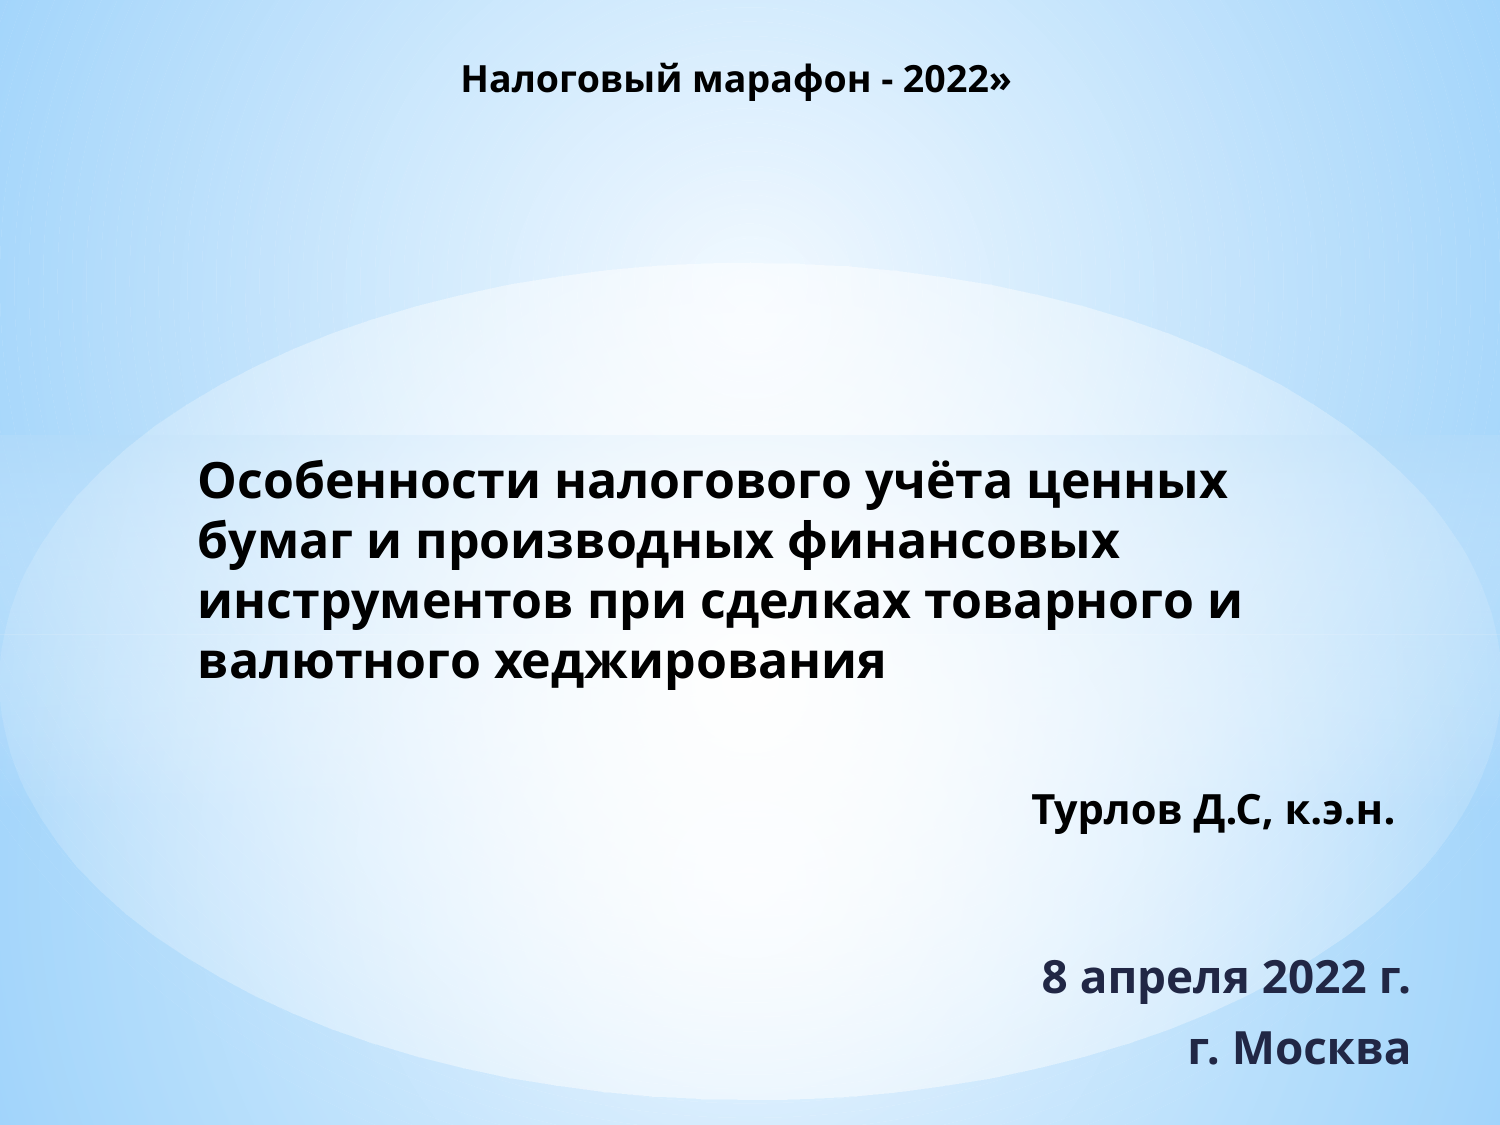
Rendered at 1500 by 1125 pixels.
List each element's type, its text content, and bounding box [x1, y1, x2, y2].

text_box Налоговый марафон - 2022» [445, 47, 1028, 108]
text_box Особенности налогового учёта ценных бумаг и производных финансовых инструментов при сделках товарного и валютного хеджирования [182, 441, 1317, 696]
title Турлов Д.С, к.э.н. [986, 775, 1456, 882]
subtitle 8 апреля 2022 г. г. Москва [501, 940, 1427, 1086]
